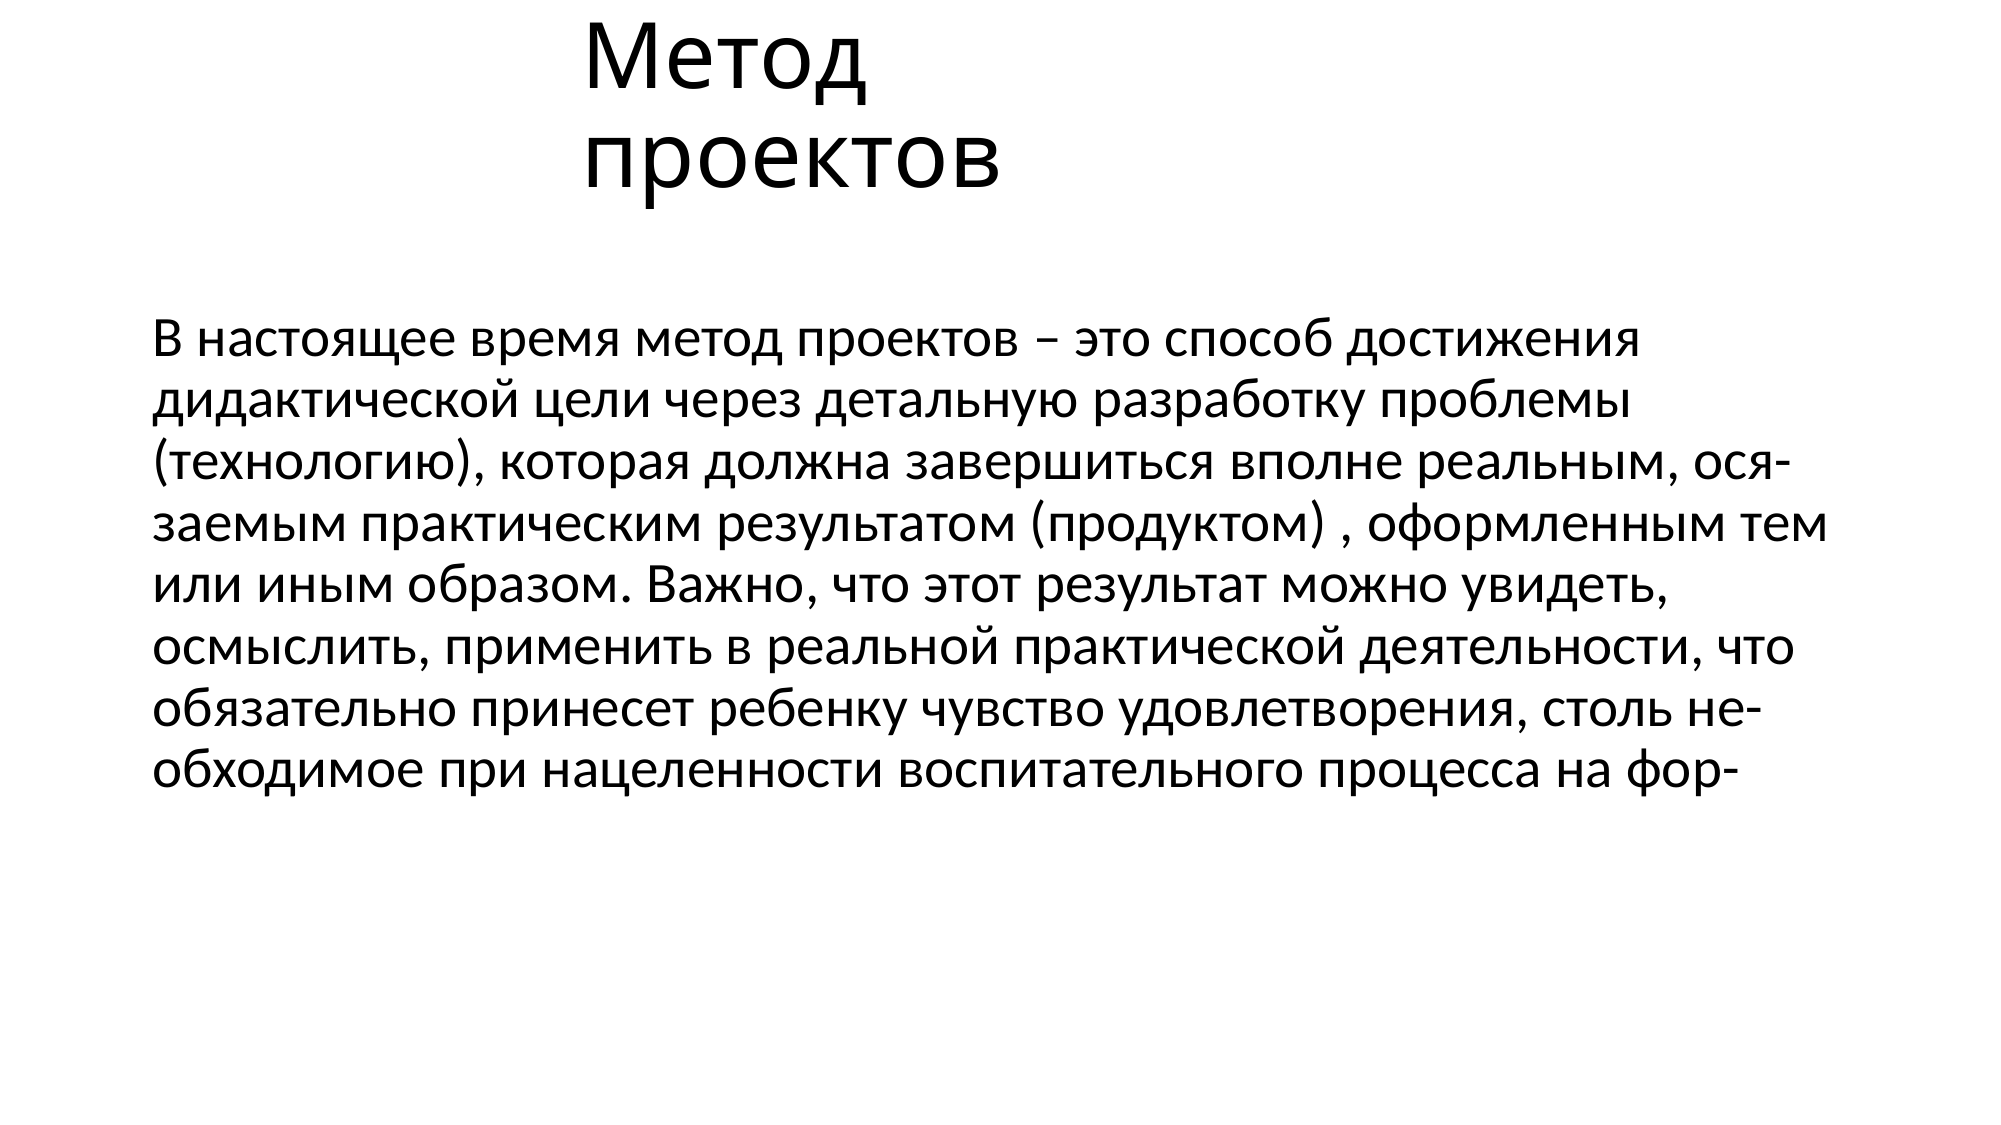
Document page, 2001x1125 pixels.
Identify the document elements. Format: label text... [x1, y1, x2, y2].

title Метод проектов [566, 0, 1278, 218]
list В настоящее время метод проектов – это способ достижения дидактической цели через детальную разработку проблемы (технологию), которая должна завершиться вполне реальным, ося- заемым практическим результатом (продуктом) , оформленным тем или иным образом. Важно, что этот результат можно увидеть, осмыслить, применить в реальной практической деятельности, что обязательно принесет ребенку чувство удовлетворения, столь не- обходимое при нацеленности воспитательного процесса на фор- [137, 299, 1863, 1014]
